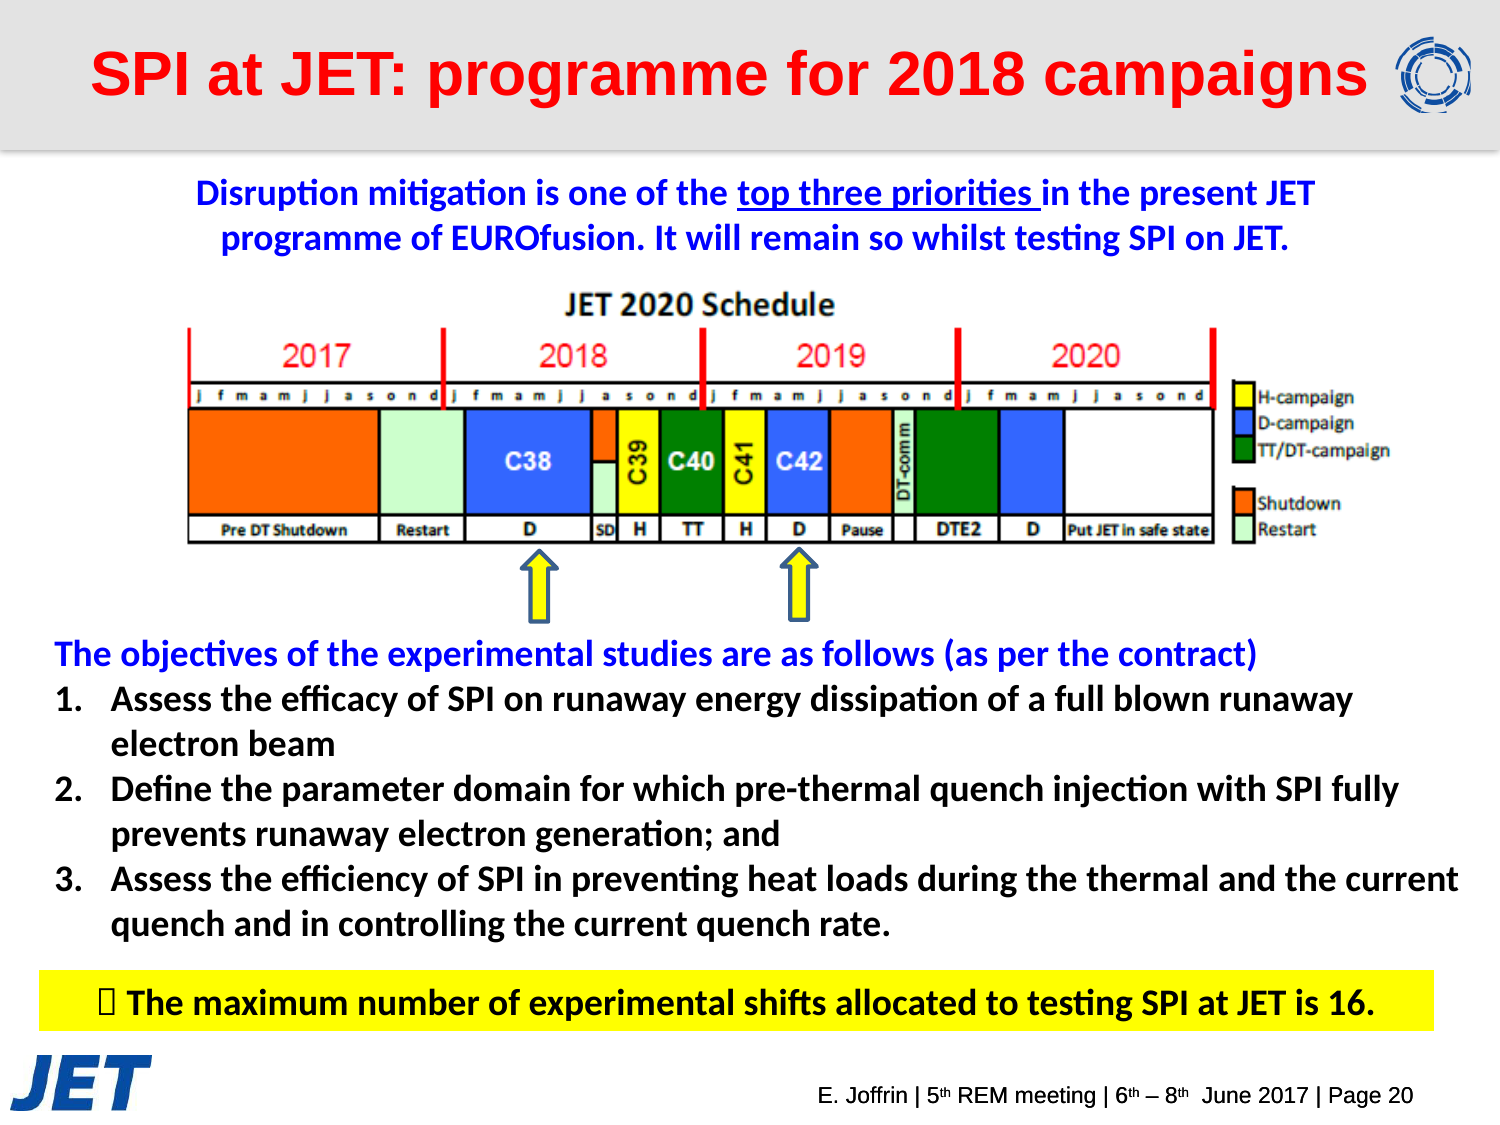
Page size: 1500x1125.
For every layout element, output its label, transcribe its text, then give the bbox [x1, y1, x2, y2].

picture [157, 274, 1412, 553]
footer E. Joffrin | 5th REM meeting | 6th – 8th June 2017 | Page 20 [76, 1073, 1429, 1118]
text_box [779, 562, 819, 622]
text_box The objectives of the experimental studies are as follows (as per the contract) Assess the efficacy of SPI on runaway energy dissipation of a full blown runaway electron beam Define the parameter domain for which pre-thermal quench injection with SPI fully prevents runaway electron generation; and Assess the efficiency of SPI in preventing heat loads during the thermal and the current quench and in controlling the current quench rate. [39, 621, 1481, 952]
text_box  The maximum number of experimental shifts allocated to testing SPI at JET is 16. [39, 970, 1434, 1031]
text_box Disruption mitigation is one of the top three priorities in the present JET programme of EUROfusion. It will remain so whilst testing SPI on JET. [159, 160, 1353, 266]
picture [10, 1055, 152, 1111]
text_box [519, 562, 559, 624]
title SPI at JET: programme for 2018 campaigns [75, 37, 1412, 113]
